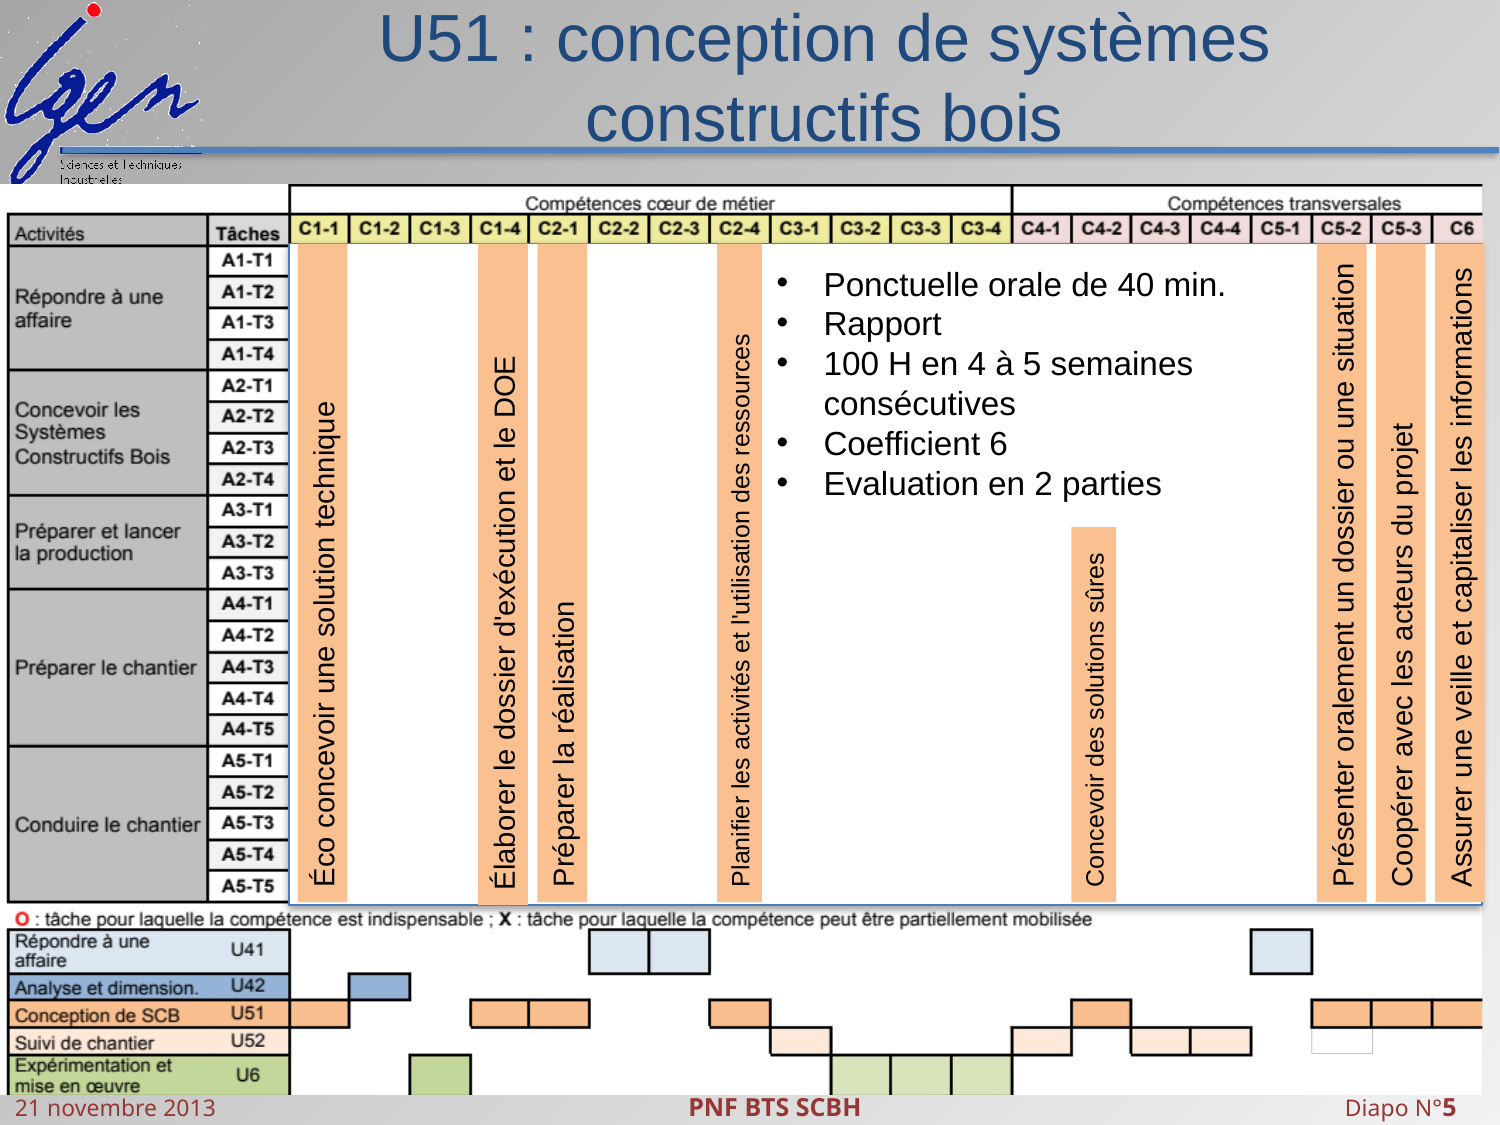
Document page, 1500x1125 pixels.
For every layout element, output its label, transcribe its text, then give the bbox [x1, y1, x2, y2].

picture [58, 147, 63, 160]
title U51 : conception de systèmes constructifs bois [225, 0, 1425, 150]
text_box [0, 184, 1483, 1096]
picture [0, 1, 202, 181]
